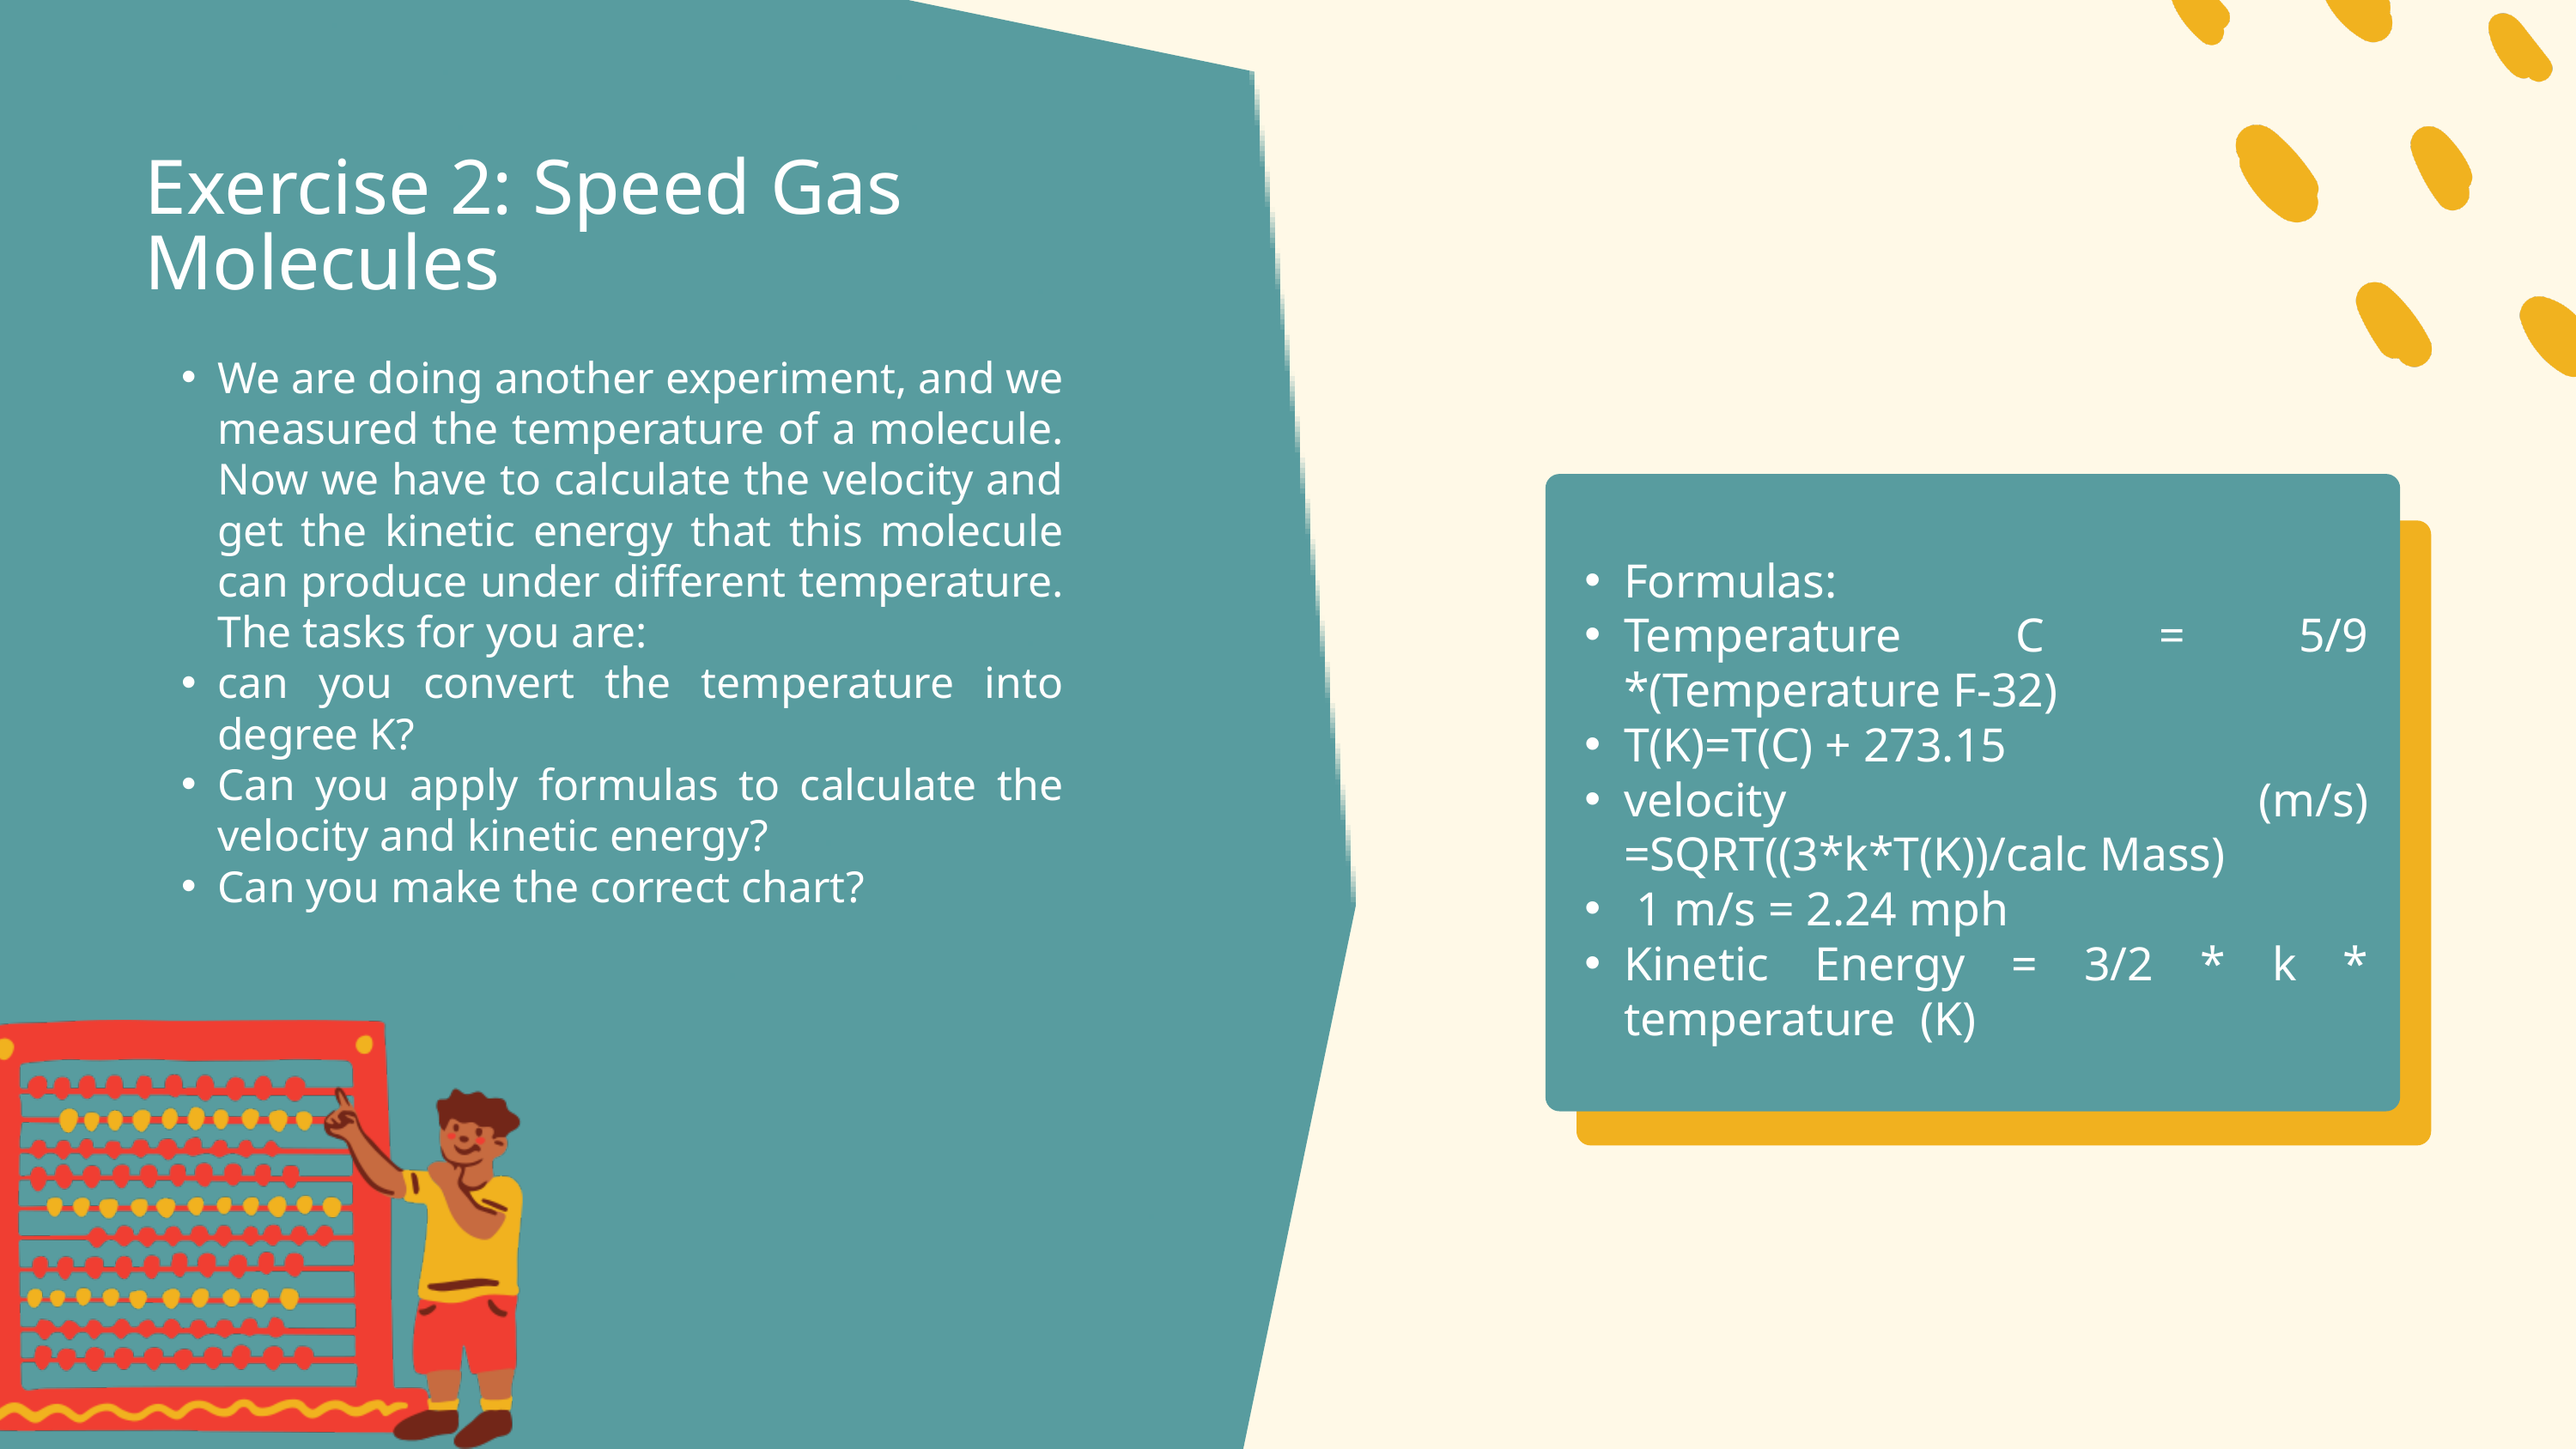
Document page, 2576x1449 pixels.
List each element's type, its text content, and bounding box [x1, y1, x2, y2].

text_box [0, 0, 1518, 1449]
text_box [2168, 0, 2576, 379]
text_box [0, 1020, 523, 1449]
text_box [1545, 473, 2401, 1112]
text_box Exercise 2: Speed Gas Molecules [144, 154, 1118, 305]
text_box We are doing another experiment, and we measured the temperature of a molecule. Now we have to calculate the velocity and get the kinetic energy that this molecule can produce under different temperature. The tasks for you are: can you convert the temperature into degree K? Can you apply formulas to calculate the velocity and kinetic energy? Can you make the correct chart? [144, 350, 1065, 912]
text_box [1576, 520, 2432, 1146]
